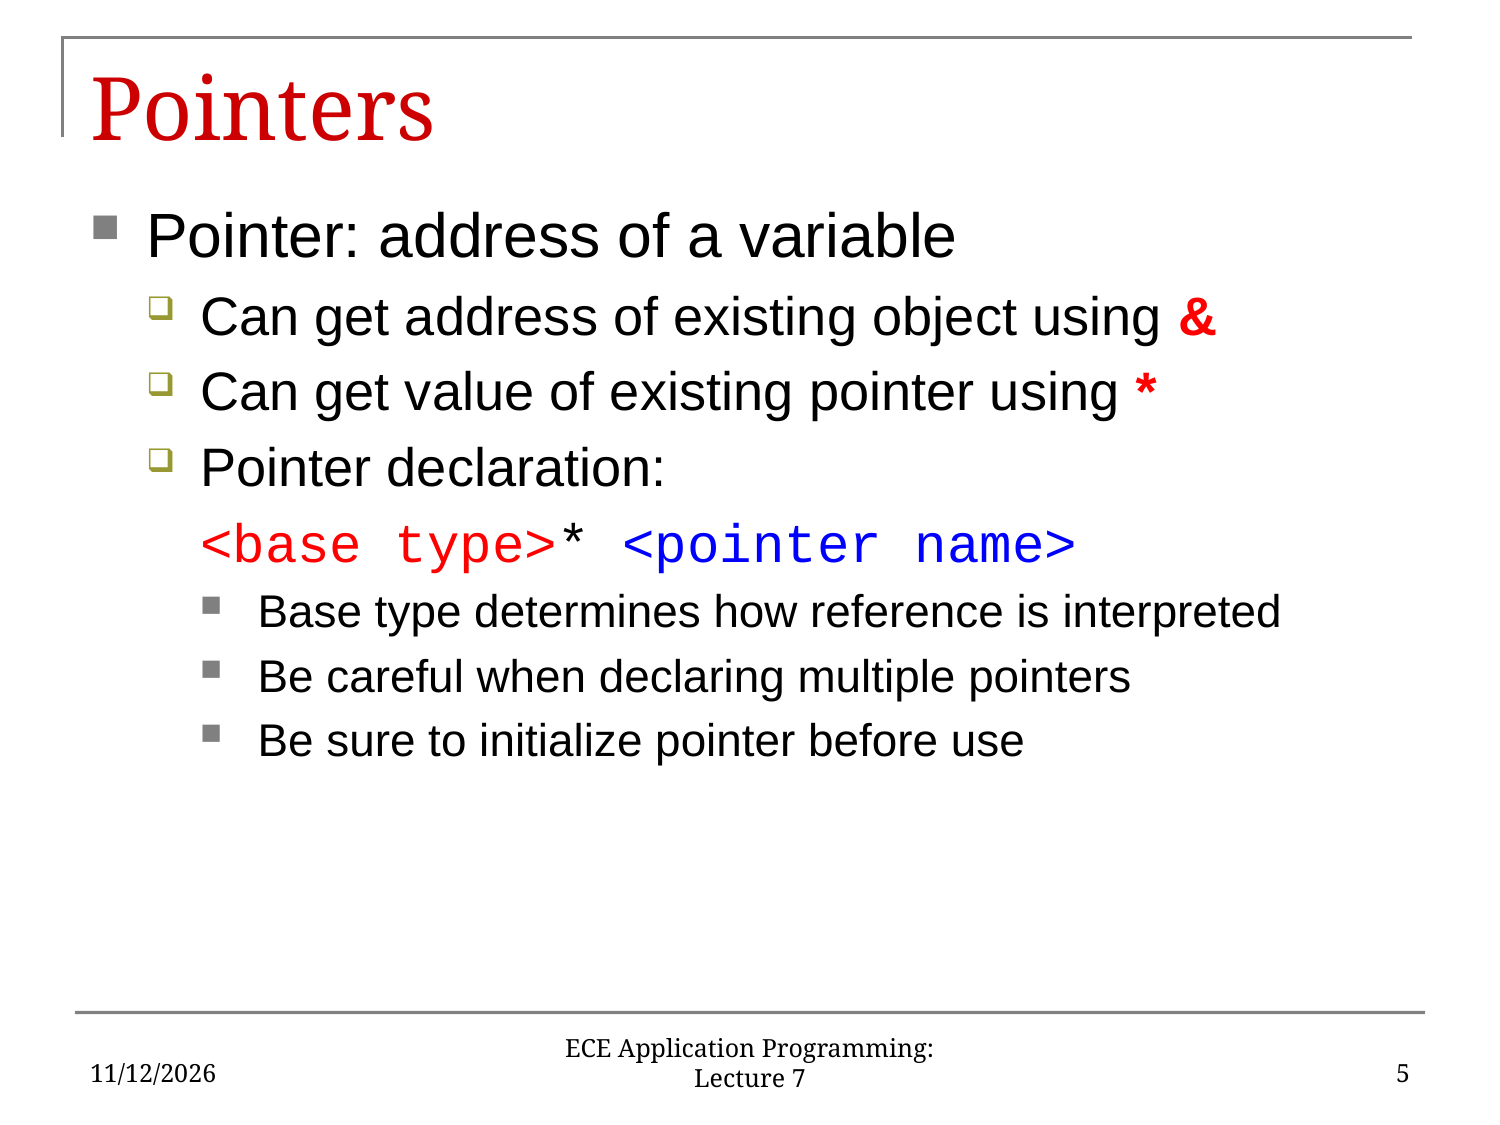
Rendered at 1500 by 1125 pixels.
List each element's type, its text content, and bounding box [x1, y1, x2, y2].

footer ECE Application Programming: Lecture 7 [512, 1024, 988, 1101]
slide_number 5 [1074, 1023, 1426, 1100]
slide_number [74, 1023, 426, 1100]
title Pointers [75, 45, 1425, 163]
list Pointer: address of a variable Can get address of existing object using & Can get value of existing pointer using * Pointer declaration: <base type>* <pointer name> Base type determines how reference is interpreted Be careful when declaring multiple pointers Be sure to initialize pointer before use [75, 187, 1425, 1006]
